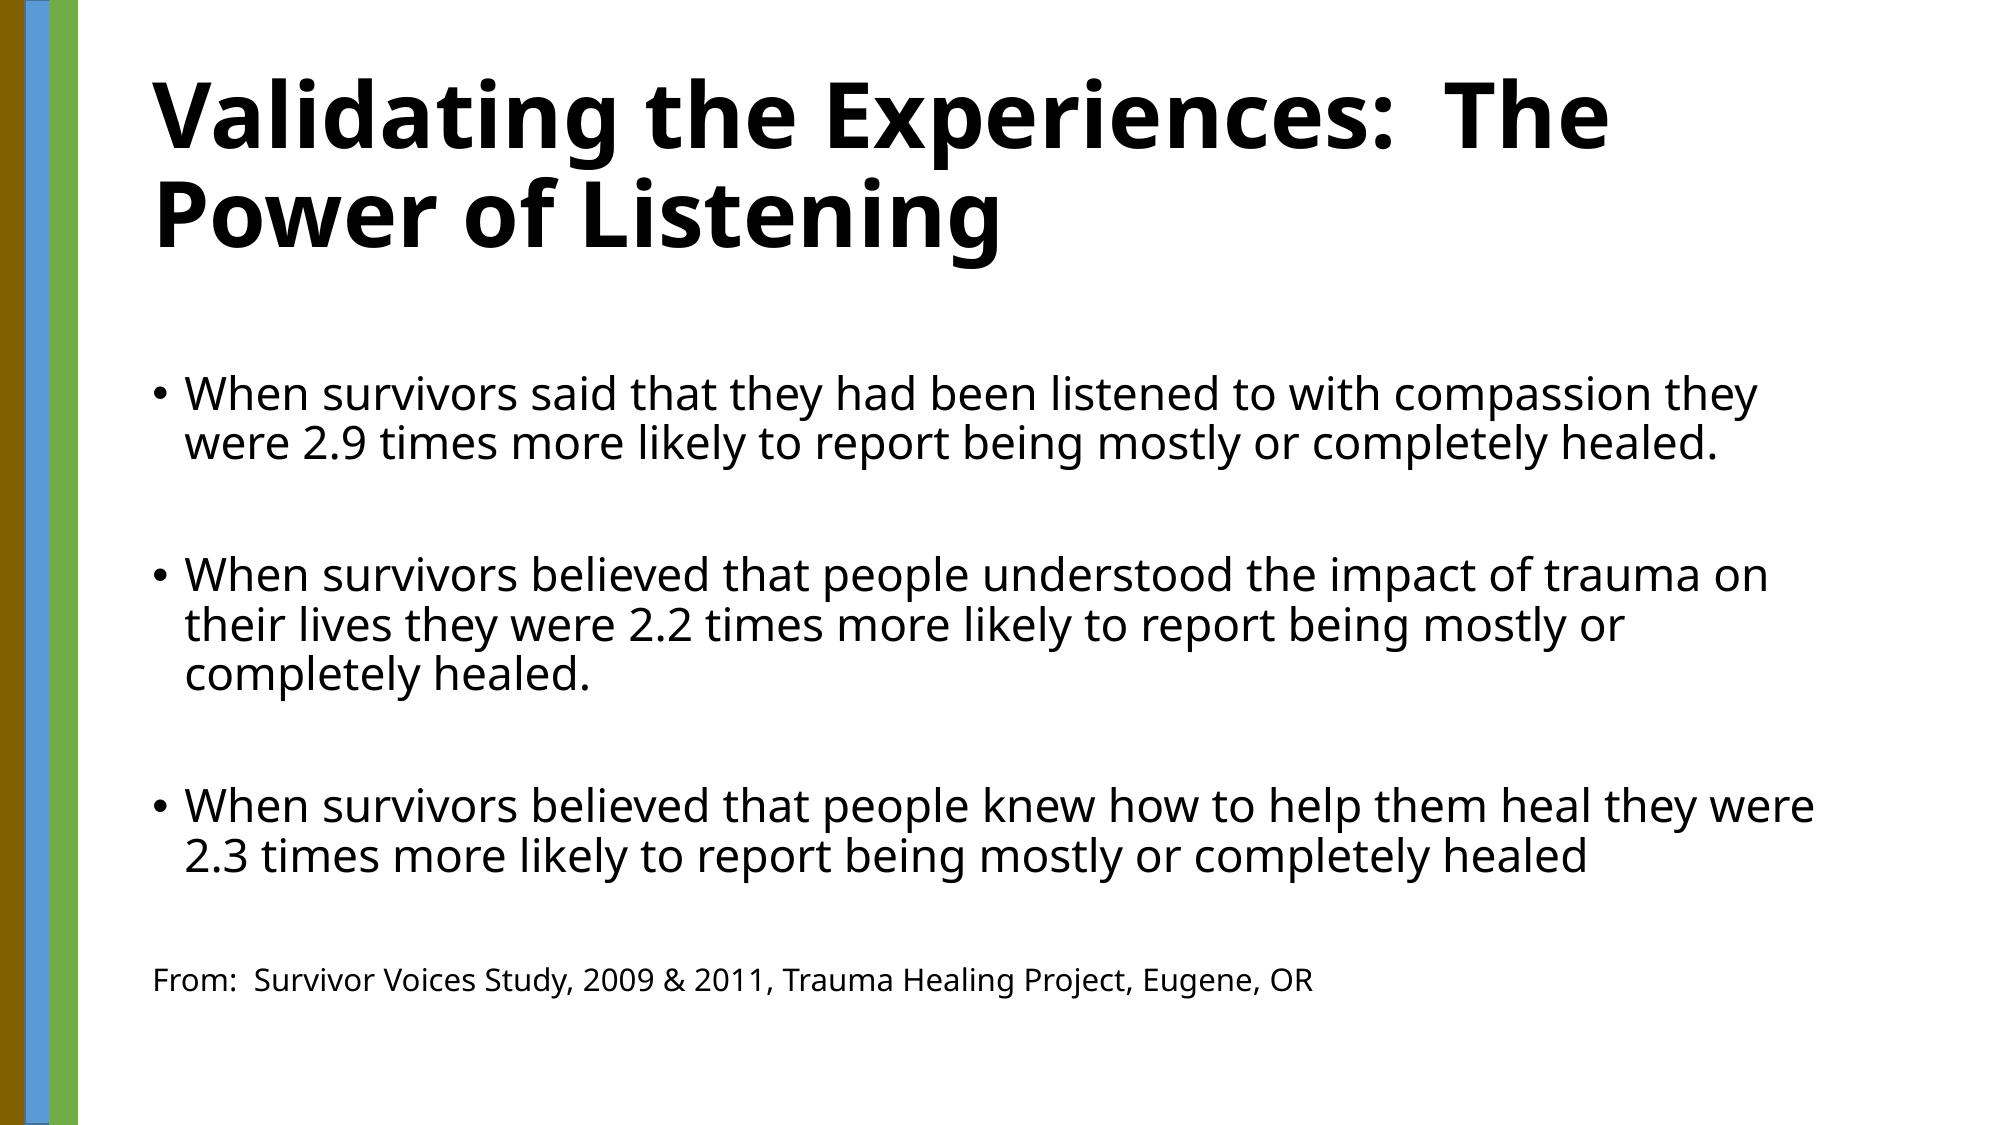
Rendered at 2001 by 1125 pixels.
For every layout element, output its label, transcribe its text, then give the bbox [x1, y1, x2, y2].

list When survivors said that they had been listened to with compassion they were 2.9 times more likely to report being mostly or completely healed. When survivors believed that people understood the impact of trauma on their lives they were 2.2 times more likely to report being mostly or completely healed. When survivors believed that people knew how to help them heal they were 2.3 times more likely to report being mostly or completely healed From: Survivor Voices Study, 2009 & 2011, Trauma Healing Project, Eugene, OR [137, 299, 1863, 1014]
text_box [0, 0, 78, 1125]
title Validating the Experiences: The Power of Listening [137, 59, 1863, 278]
